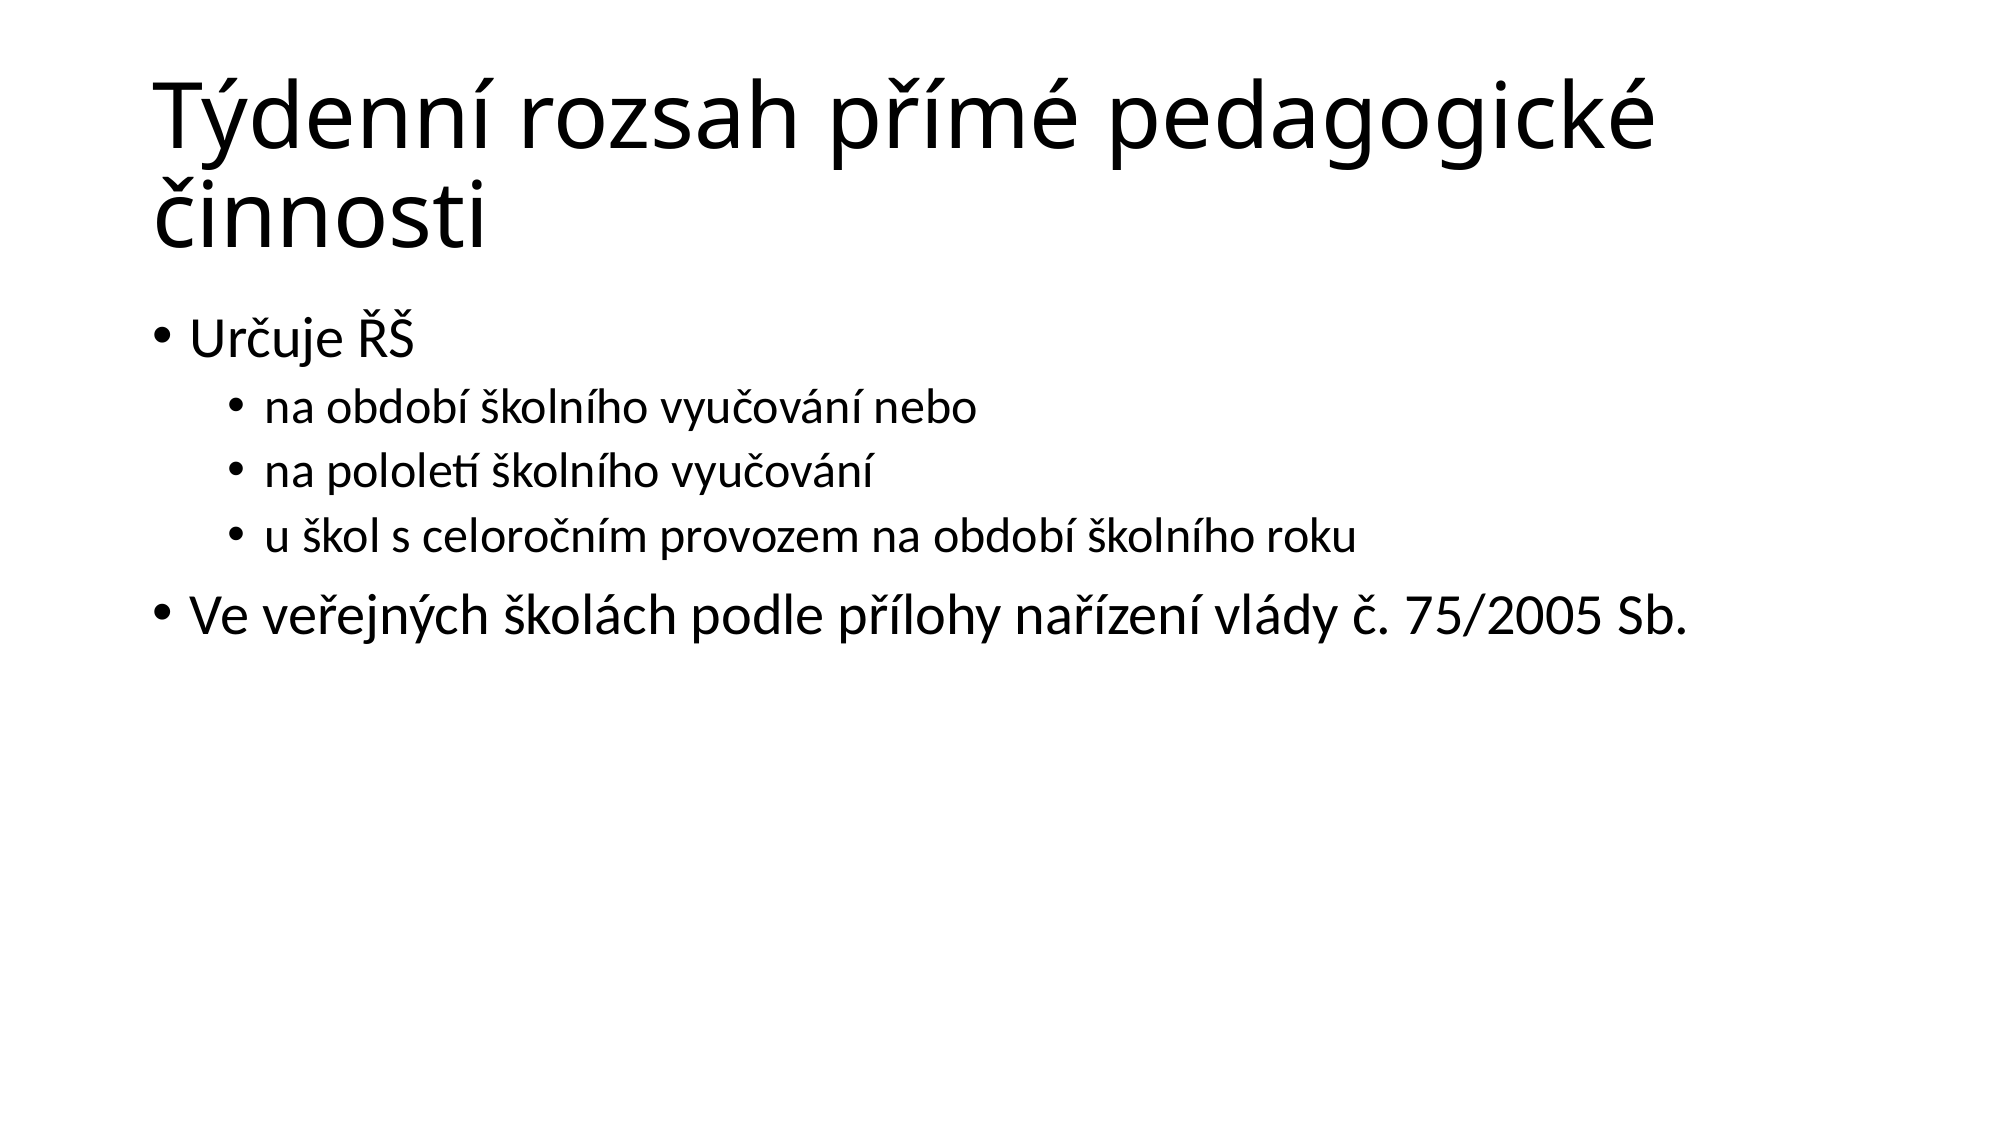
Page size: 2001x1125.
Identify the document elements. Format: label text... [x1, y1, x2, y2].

title Týdenní rozsah přímé pedagogické činnosti [137, 59, 1863, 278]
list Určuje ŘŠ na období školního vyučování nebo na pololetí školního vyučování u škol s celoročním provozem na období školního roku Ve veřejných školách podle přílohy nařízení vlády č. 75/2005 Sb. [137, 299, 1863, 1014]
